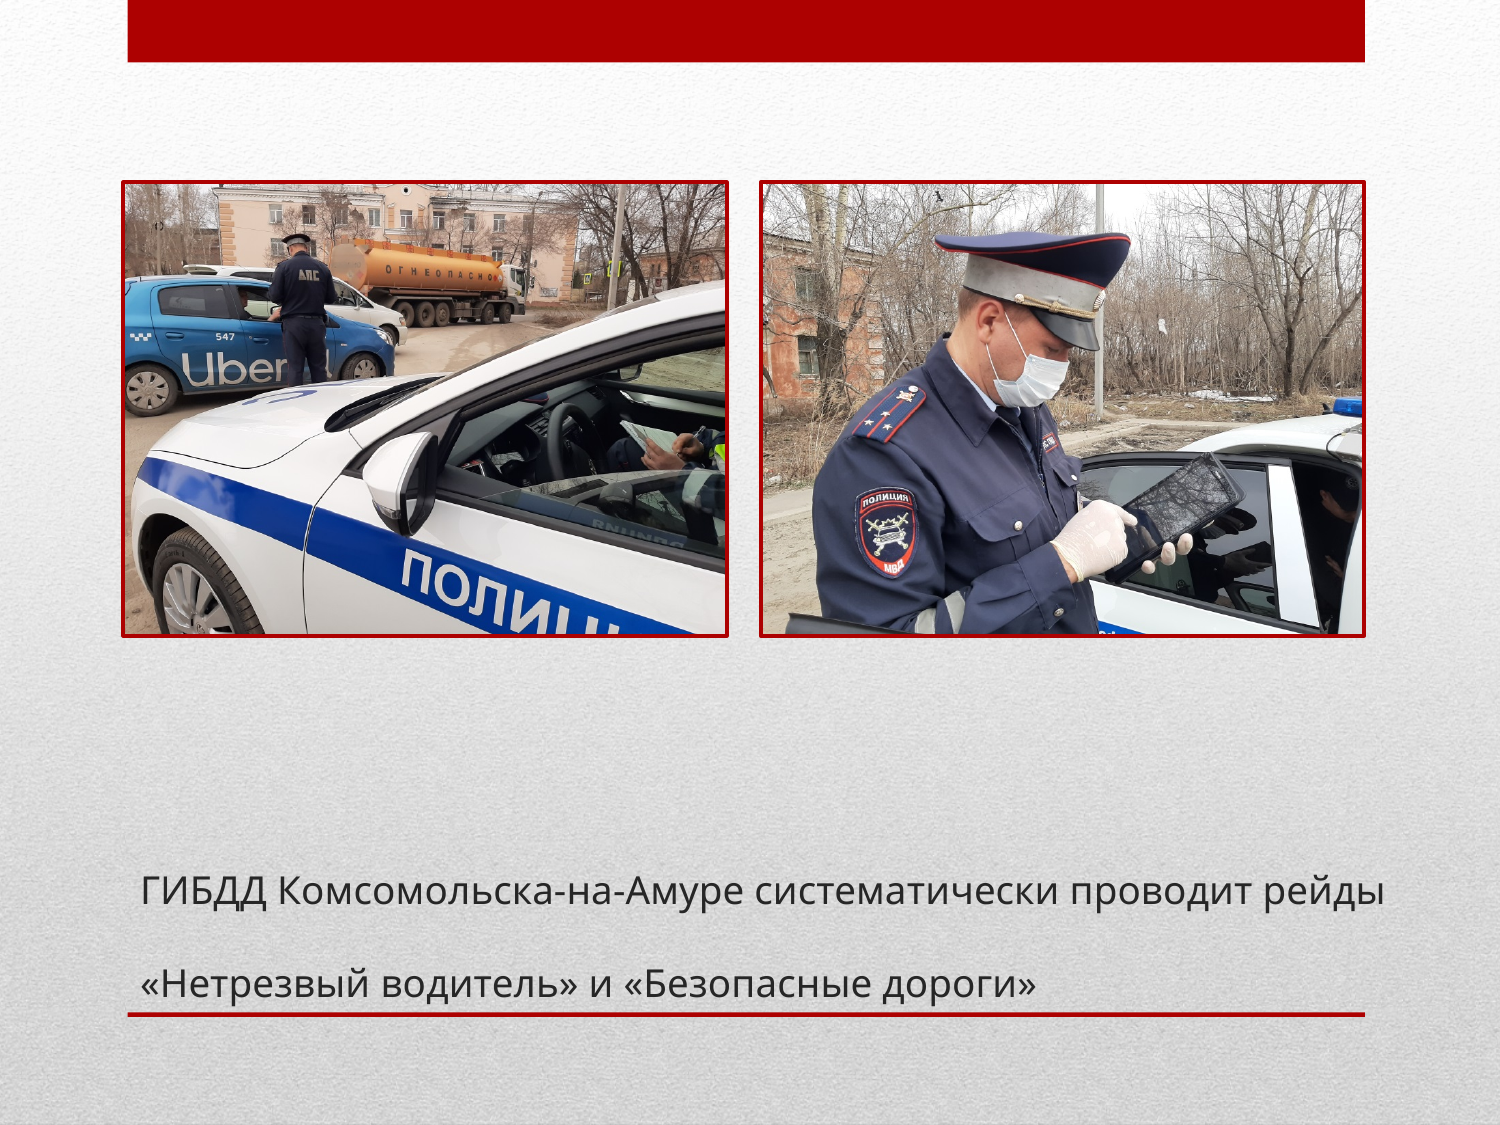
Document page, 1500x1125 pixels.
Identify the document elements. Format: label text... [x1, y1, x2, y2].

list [761, 183, 1364, 635]
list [124, 183, 726, 635]
title ГИБДД Комсомольска-на-Амуре систематически проводит рейды «Нетрезвый водитель» и «Безопасные дороги» [125, 857, 1412, 1013]
